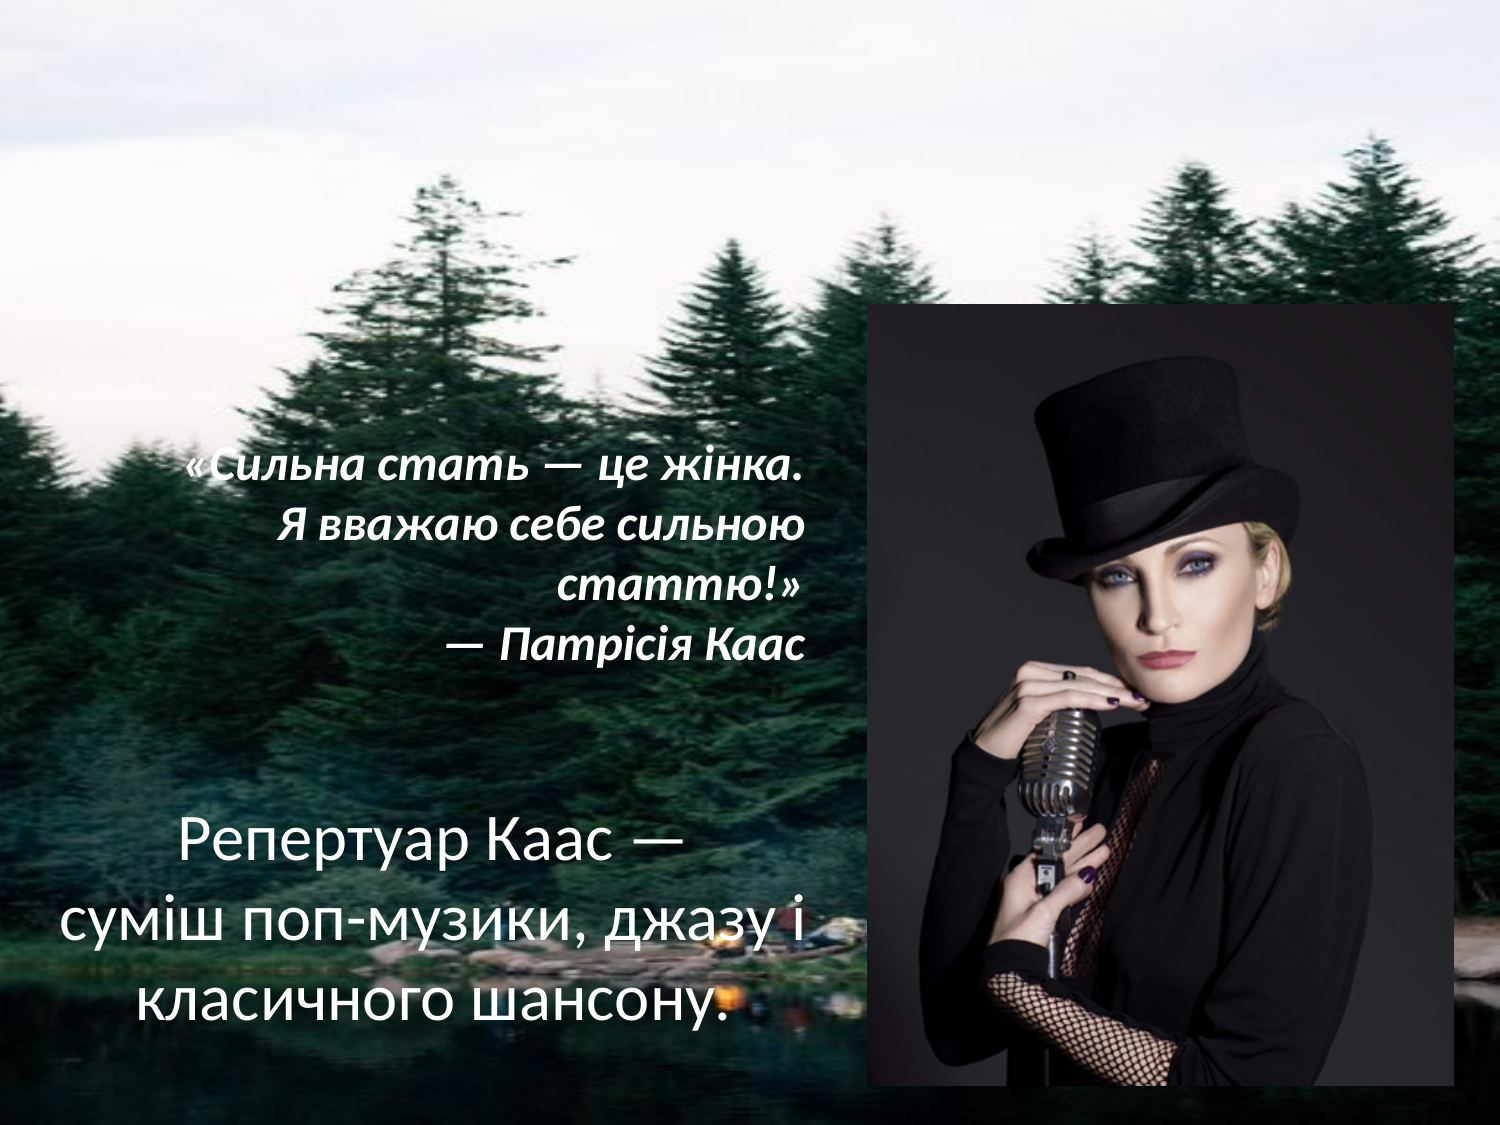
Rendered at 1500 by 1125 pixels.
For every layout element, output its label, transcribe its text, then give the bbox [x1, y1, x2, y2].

picture [0, 0, 1500, 1125]
text_box «Сильна стать — це жінка. Я вважаю себе сильною статтю!» — Патрісія Каас [128, 423, 821, 679]
text_box Репертуар Каас — суміш поп-музики, джазу і класичного шансону. [35, 786, 832, 1042]
